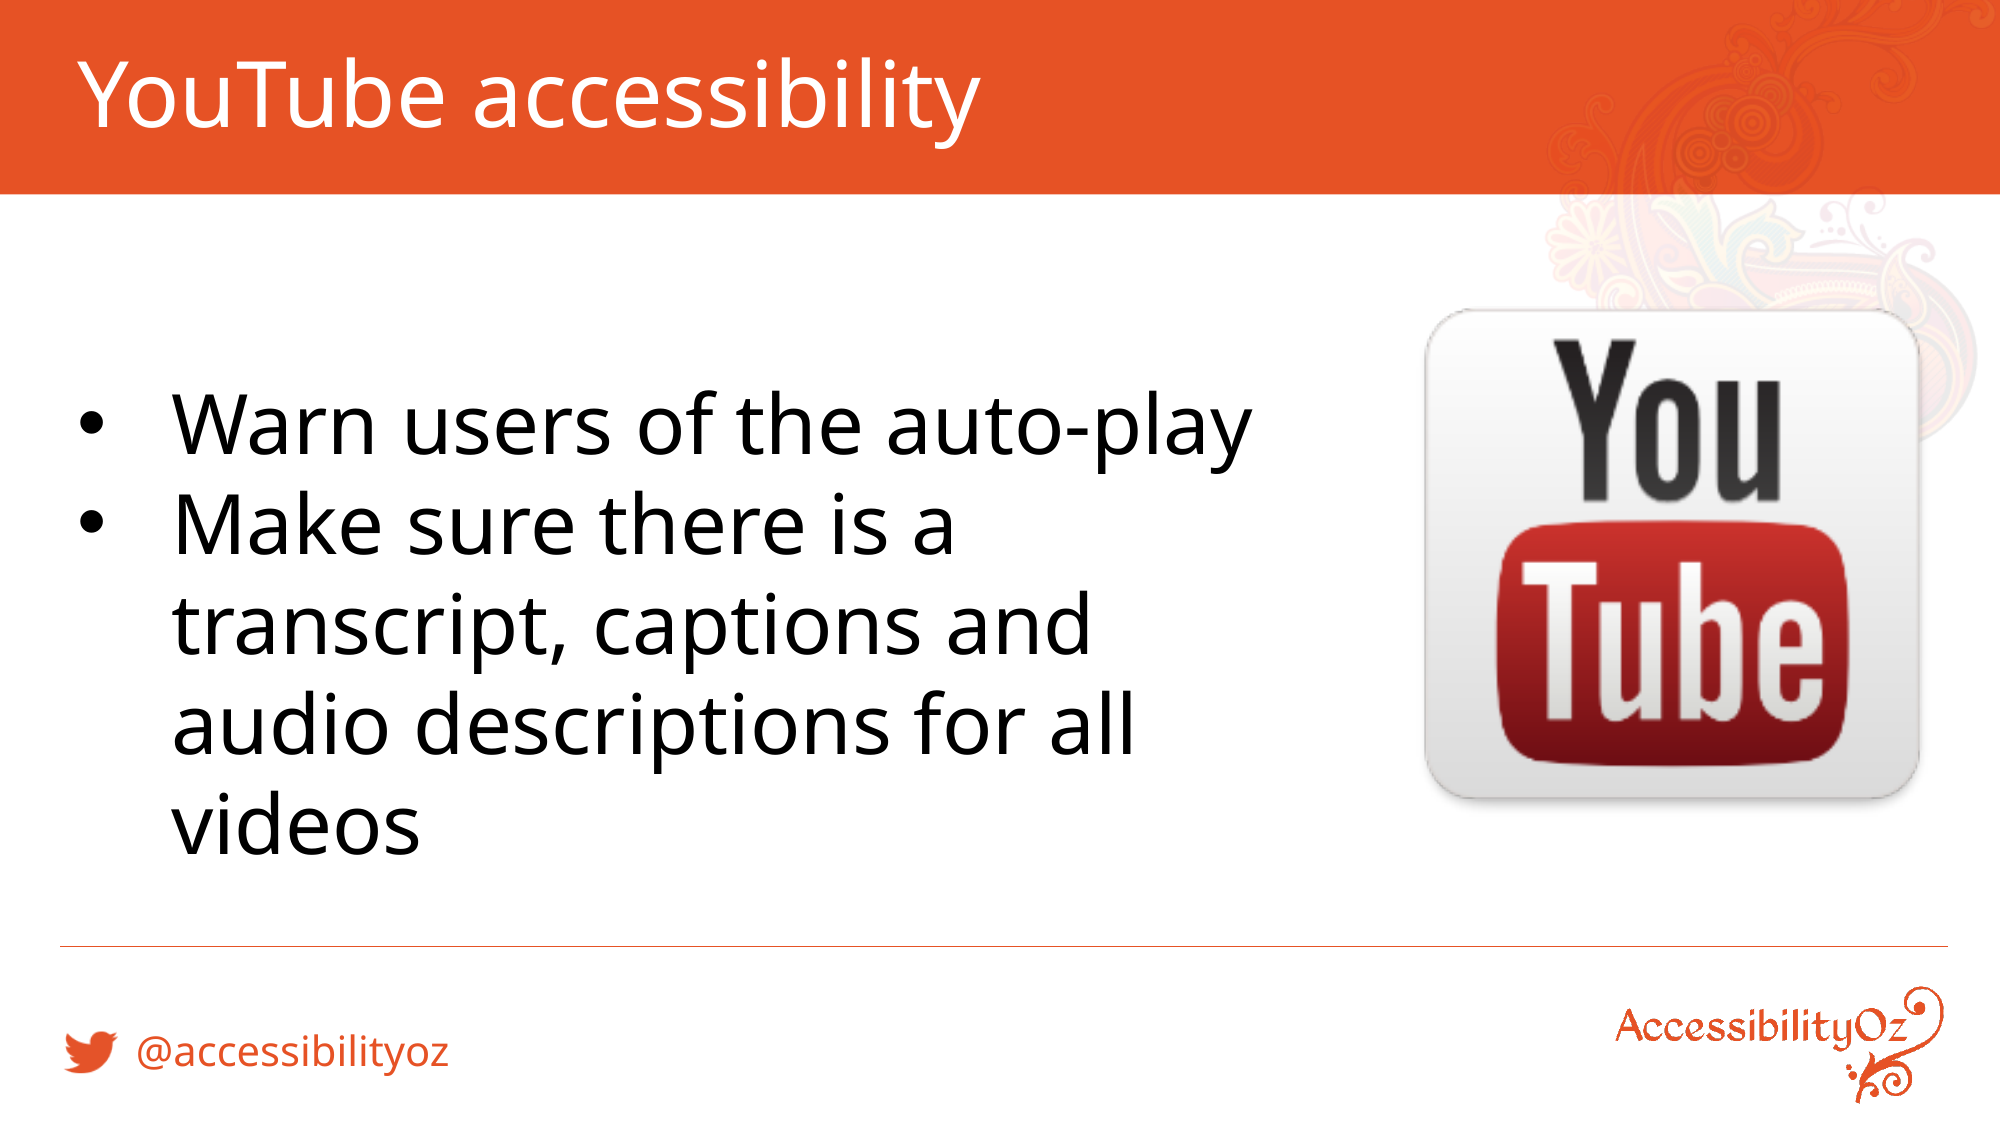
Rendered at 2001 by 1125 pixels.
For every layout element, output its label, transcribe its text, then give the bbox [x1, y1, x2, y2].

title YouTube accessibility [62, 35, 1944, 155]
picture [1401, 290, 1947, 836]
picture [1582, 946, 1976, 1125]
picture [60, 1019, 122, 1081]
subtitle Warn users of the auto-play Make sure there is a transcript, captions and audio descriptions for all videos [62, 363, 1347, 763]
